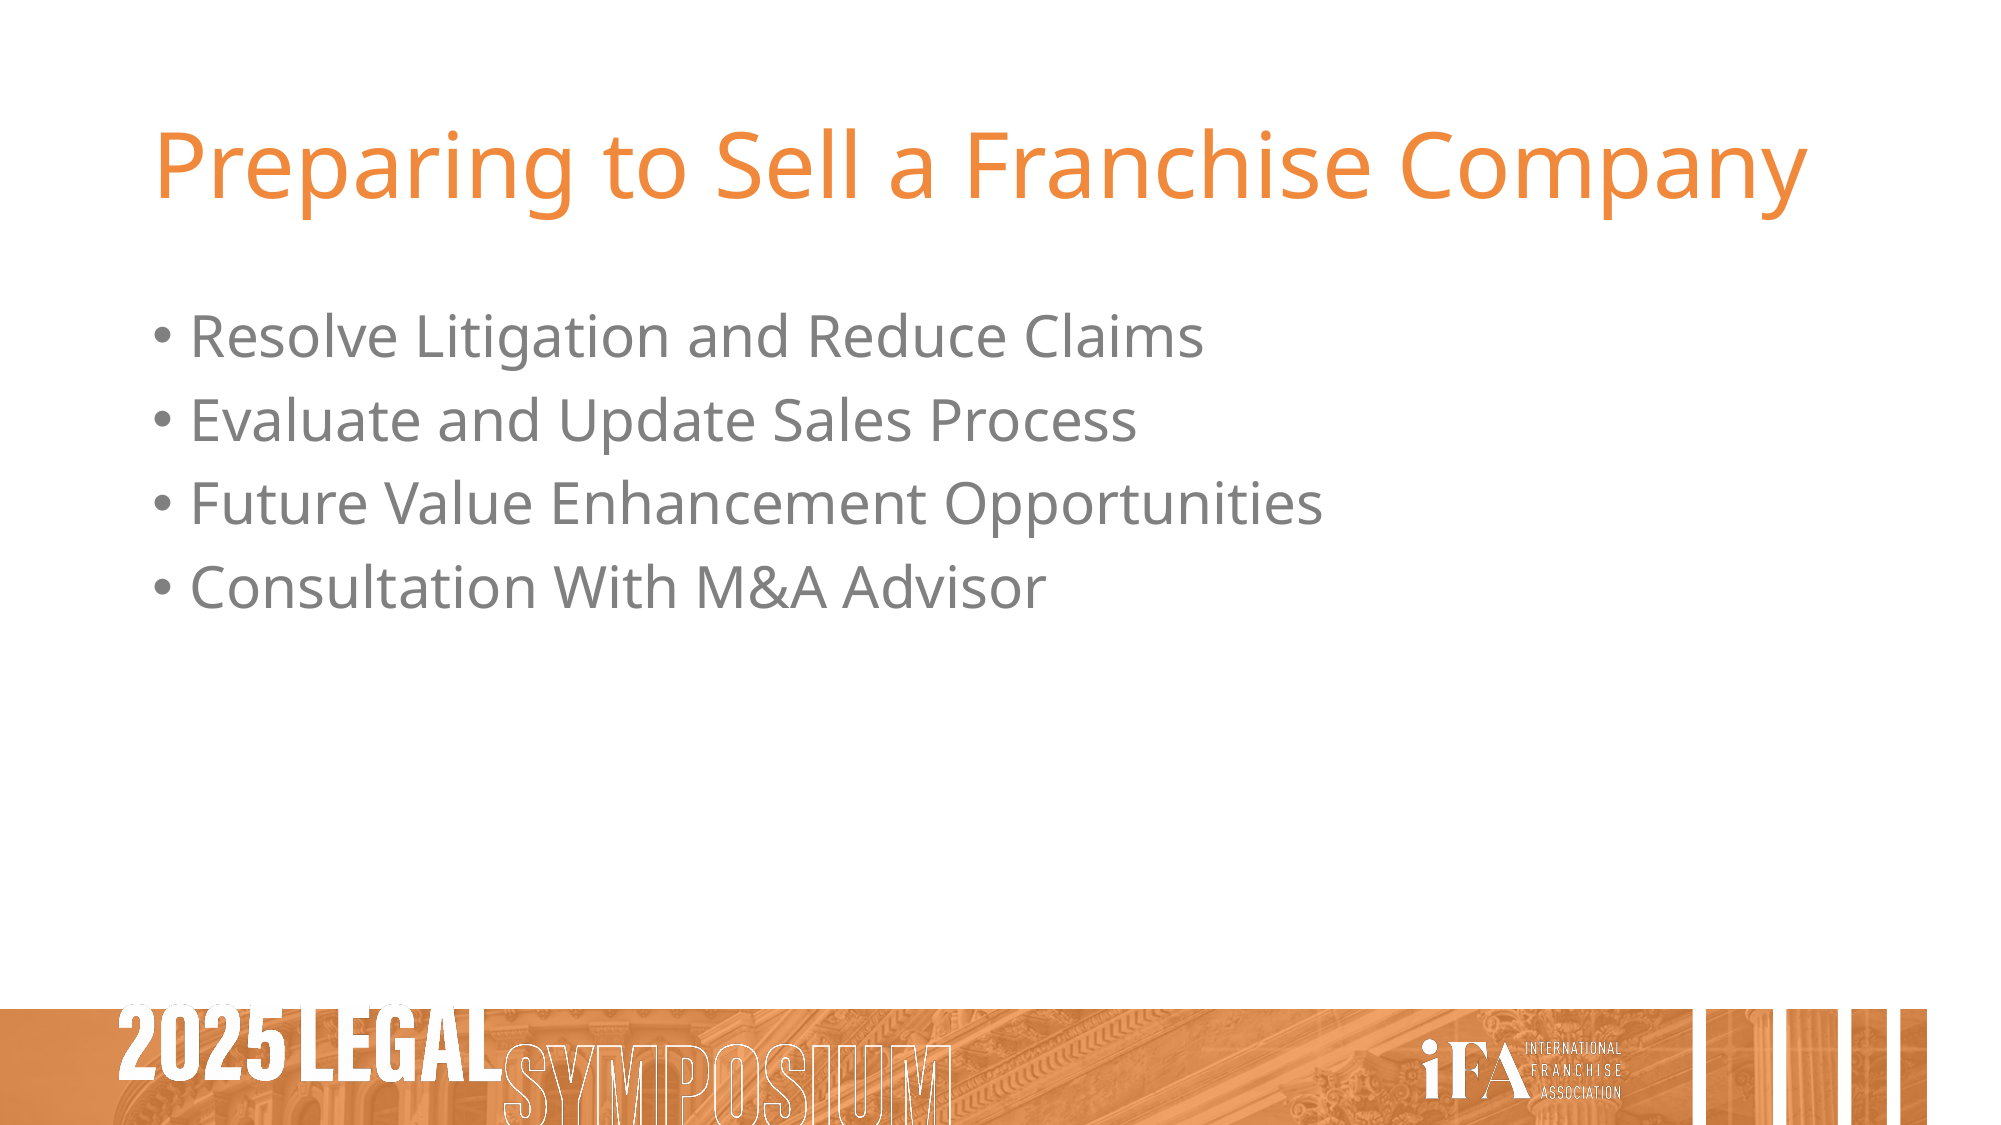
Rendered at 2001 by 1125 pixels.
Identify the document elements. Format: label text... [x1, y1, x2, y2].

picture [1901, 1009, 1927, 1125]
title Preparing to Sell a Franchise Company [137, 59, 1863, 278]
picture [1706, 1009, 1773, 1125]
picture [0, 960, 1692, 1125]
picture [1787, 1009, 1837, 1125]
picture [1852, 1009, 1886, 1125]
list Resolve Litigation and Reduce Claims Evaluate and Update Sales Process Future Value Enhancement Opportunities Consultation With M&A Advisor [137, 299, 1863, 851]
